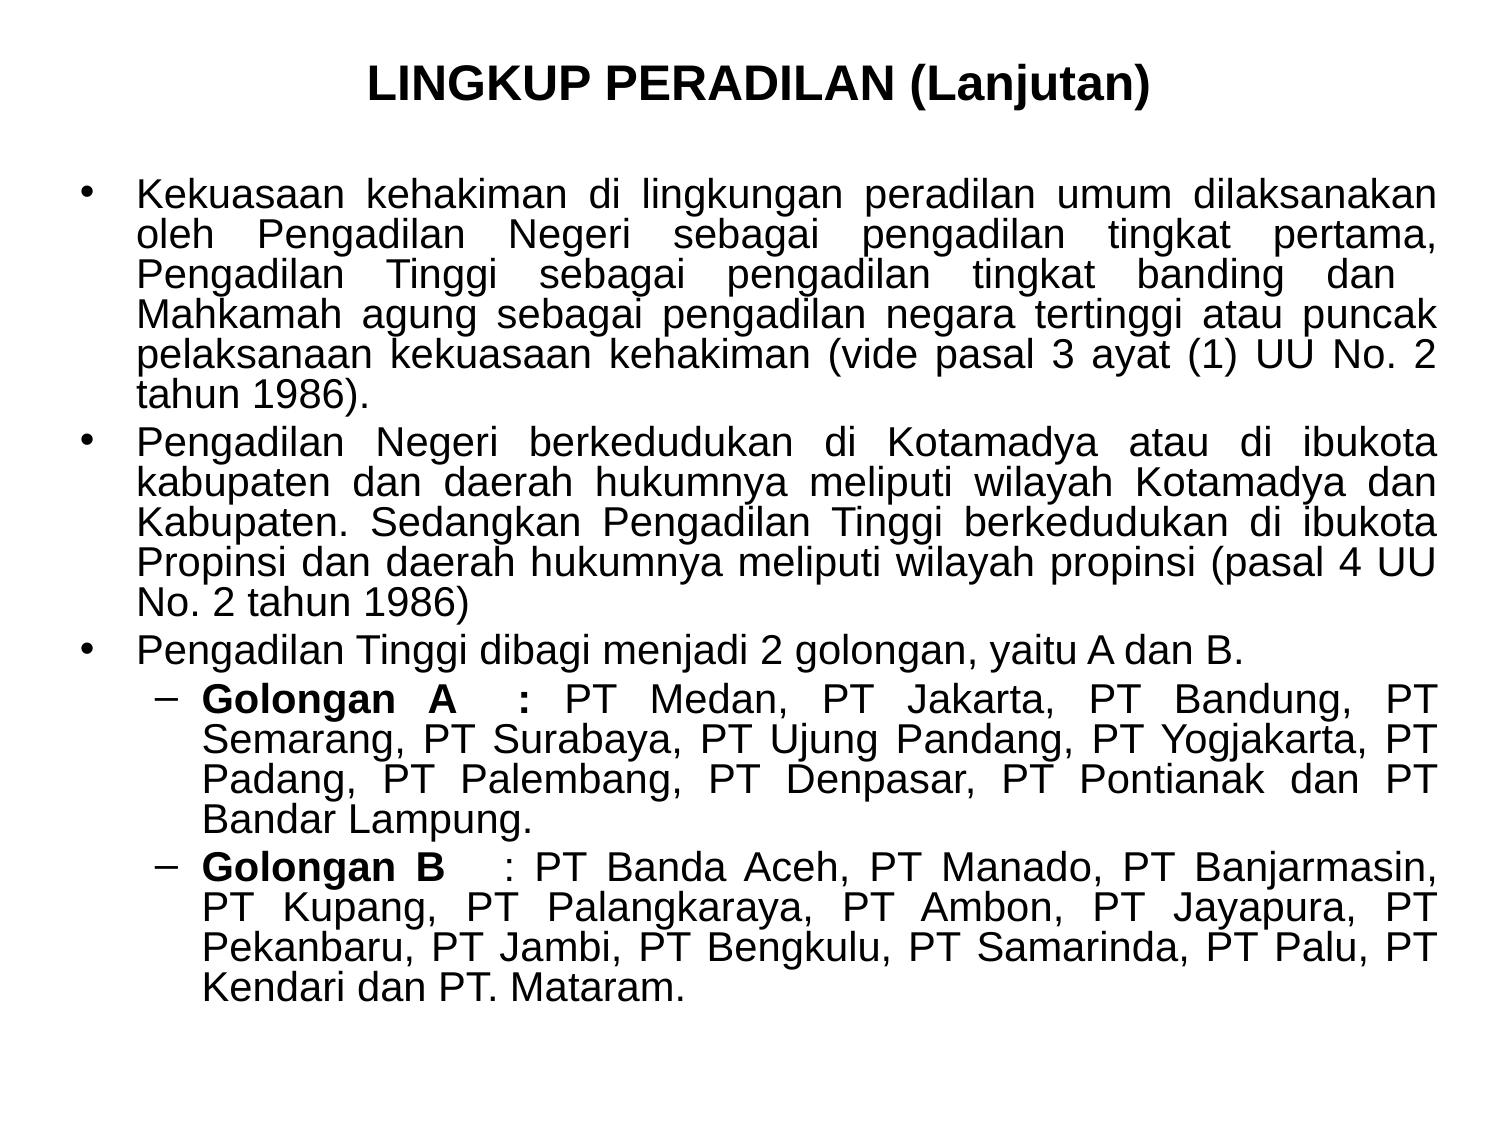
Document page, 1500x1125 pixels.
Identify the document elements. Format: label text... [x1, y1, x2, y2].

list LINGKUP PERADILAN (Lanjutan) Kekuasaan kehakiman di lingkungan peradilan umum dilaksanakan oleh Pengadilan Negeri sebagai pengadilan tingkat pertama, Pengadilan Tinggi sebagai pengadilan tingkat banding dan Mahkamah agung sebagai pengadilan negara tertinggi atau puncak pelaksanaan kekuasaan kehakiman (vide pasal 3 ayat (1) UU No. 2 tahun 1986). Pengadilan Negeri berkedudukan di Kotamadya atau di ibukota kabupaten dan daerah hukumnya meliputi wilayah Kotamadya dan Kabupaten. Sedangkan Pengadilan Tinggi berkedudukan di ibukota Propinsi dan daerah hukumnya meliputi wilayah propinsi (pasal 4 UU No. 2 tahun 1986) Pengadilan Tinggi dibagi menjadi 2 golongan, yaitu A dan B. Golongan A : PT Medan, PT Jakarta, PT Bandung, PT Semarang, PT Surabaya, PT Ujung Pandang, PT Yogjakarta, PT Padang, PT Palembang, PT Denpasar, PT Pontianak dan PT Bandar Lampung. Golongan B : PT Banda Aceh, PT Manado, PT Banjarmasin, PT Kupang, PT Palangkaraya, PT Ambon, PT Jayapura, PT Pekanbaru, PT Jambi, PT Bengkulu, PT Samarinda, PT Palu, PT Kendari dan PT. Mataram. [64, 54, 1454, 1083]
